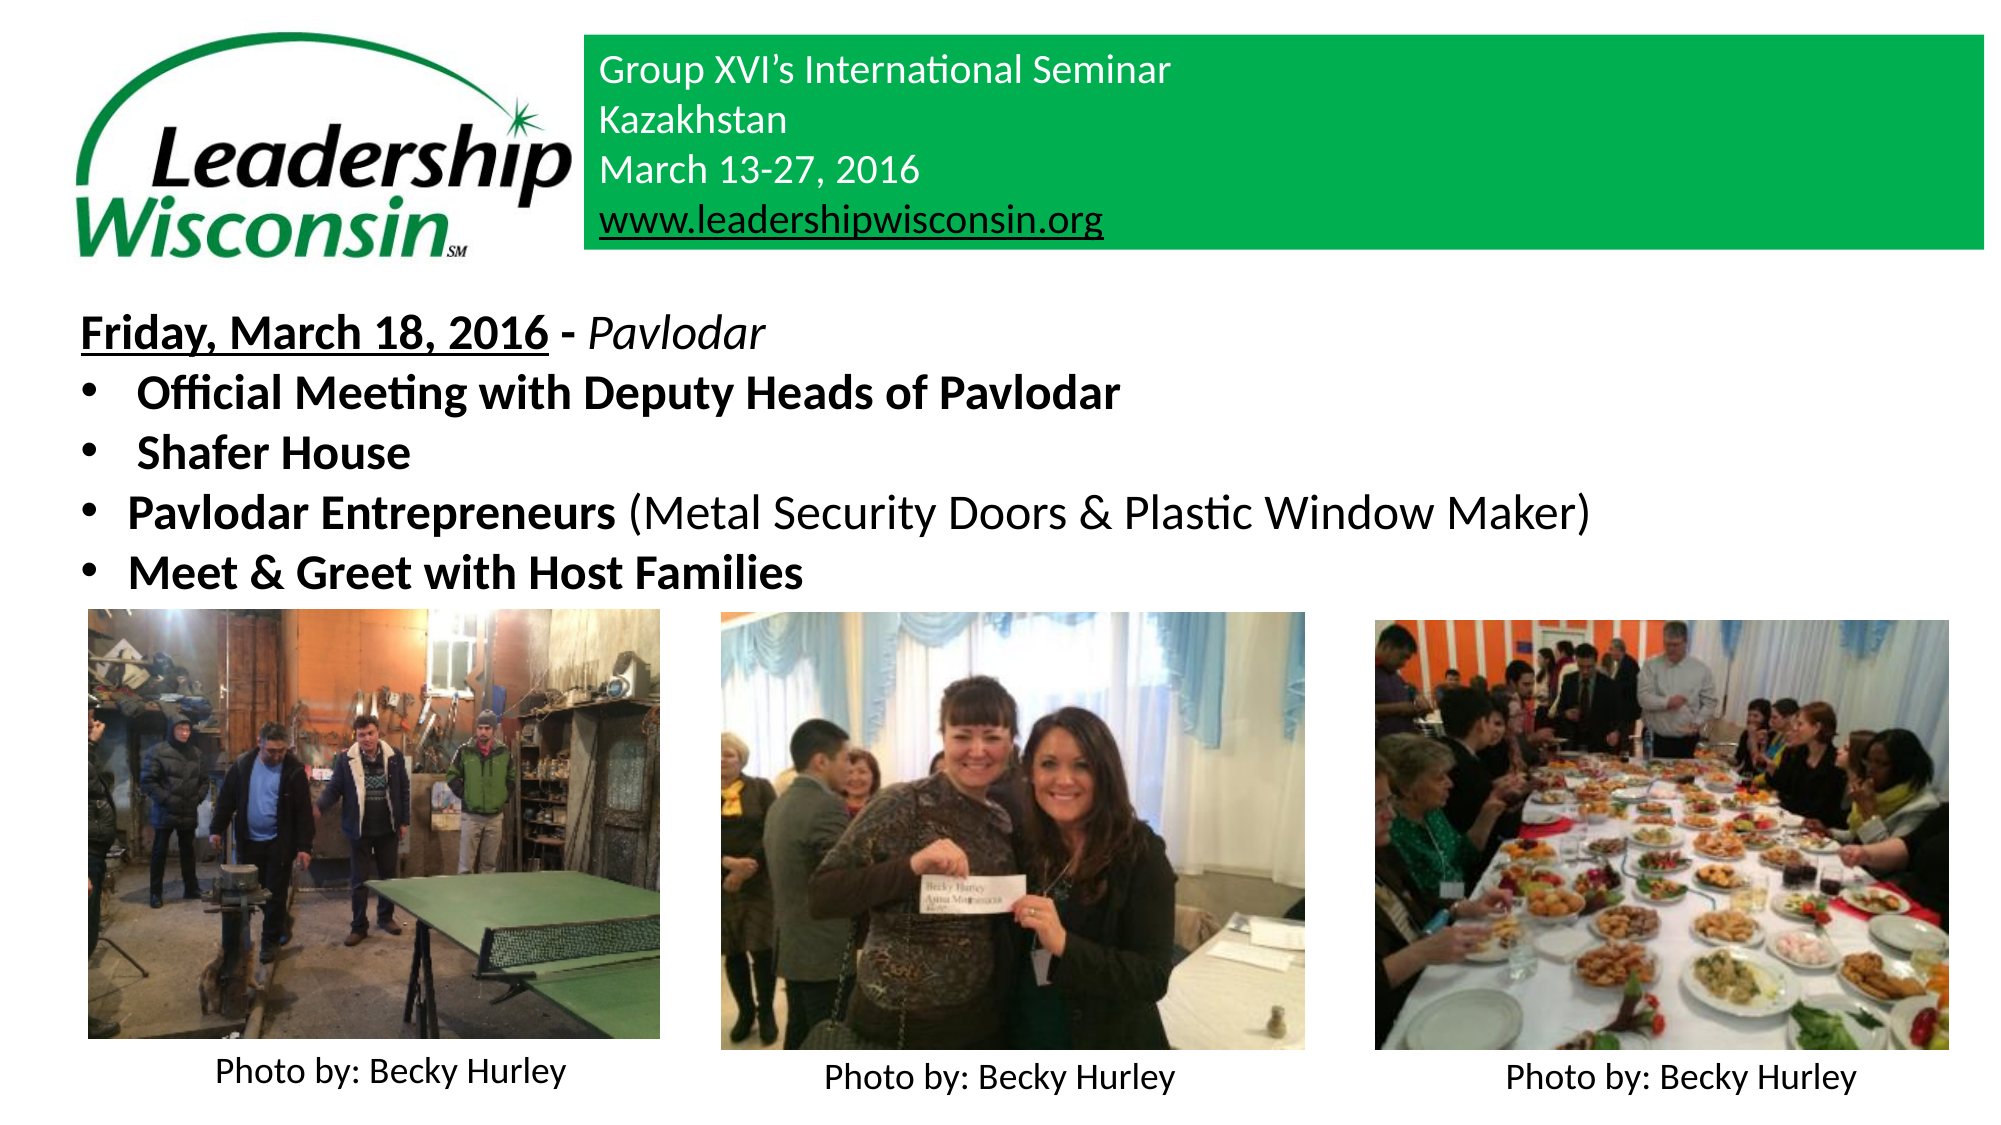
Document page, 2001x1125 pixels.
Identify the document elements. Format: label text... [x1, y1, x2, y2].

text_box Group XVI’s International Seminar Kazakhstan March 13-27, 2016 www.leadershipwisconsin.org [585, 34, 1985, 250]
text_box Photo by: Becky Hurley [1490, 1044, 2000, 1105]
picture [1375, 620, 1949, 1050]
picture [88, 609, 660, 1039]
picture [720, 612, 1305, 1050]
picture [65, 19, 585, 268]
text_box Photo by: Becky Hurley [200, 1038, 710, 1098]
text_box Photo by: Becky Hurley [809, 1044, 1319, 1105]
text_box Friday, March 18, 2016 - Pavlodar Official Meeting with Deputy Heads of Pavlodar Shafer House Pavlodar Entrepreneurs (Metal Security Doors & Plastic Window Maker) Meet & Greet with Host Families [65, 291, 1970, 607]
